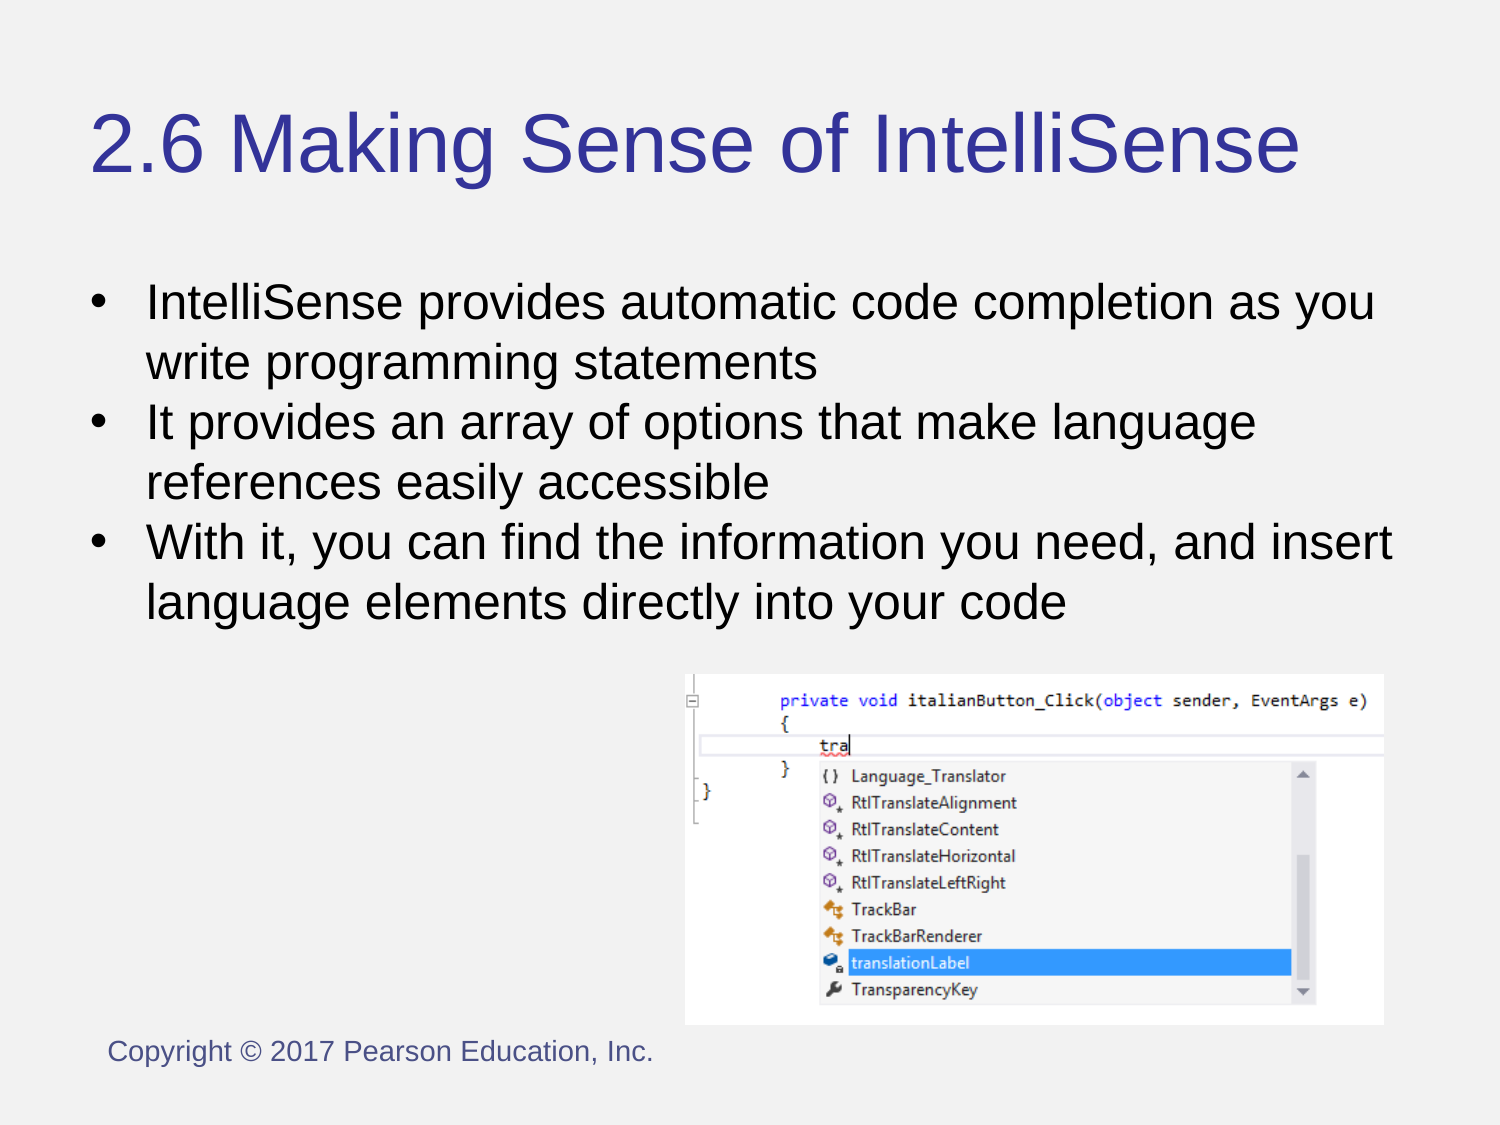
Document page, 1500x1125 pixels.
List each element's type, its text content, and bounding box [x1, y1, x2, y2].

picture [684, 674, 1384, 1026]
text_box IntelliSense provides automatic code completion as you write programming statements It provides an array of options that make language references easily accessible With it, you can find the information you need, and insert language elements directly into your code [74, 262, 1425, 1005]
text_box Copyright © 2017 Pearson Education, Inc. [37, 1025, 725, 1104]
text_box 2.6 Making Sense of IntelliSense [74, 45, 1425, 233]
